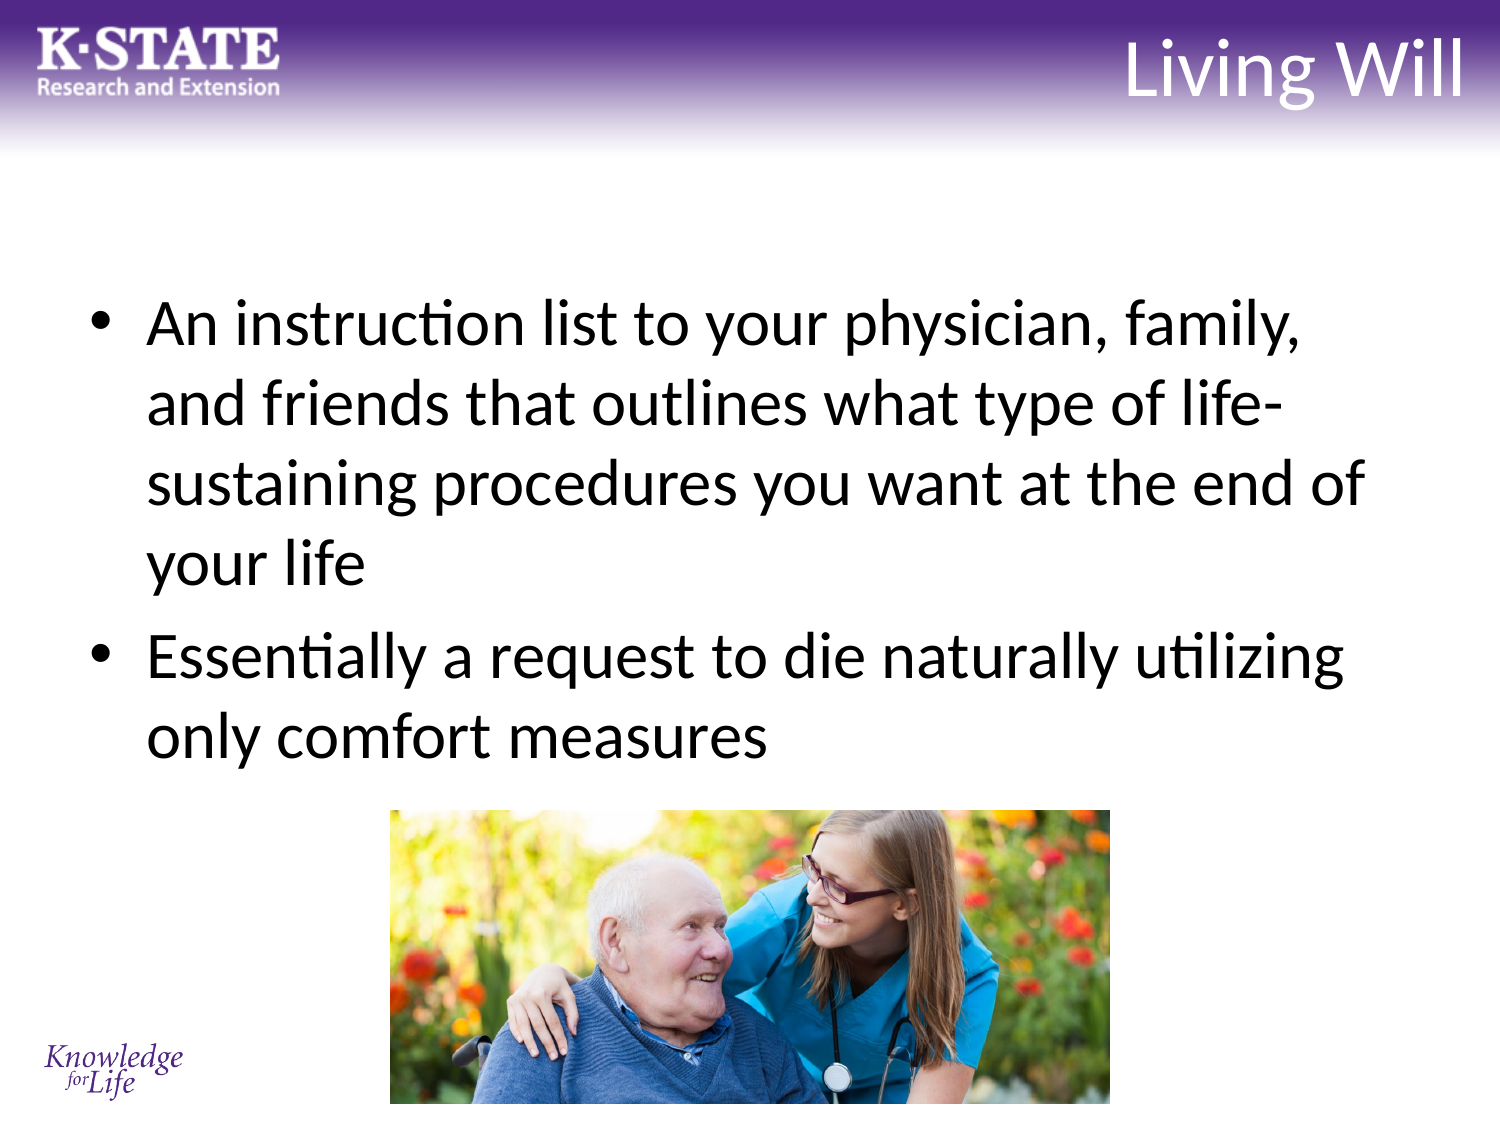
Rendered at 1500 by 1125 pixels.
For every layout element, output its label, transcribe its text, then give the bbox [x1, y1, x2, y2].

picture [390, 810, 1110, 1105]
title Living Will [420, 5, 1482, 94]
picture [0, 0, 1500, 1125]
list An instruction list to your physician, family, and friends that outlines what type of life-sustaining procedures you want at the end of your life Essentially a request to die naturally utilizing only comfort measures [75, 271, 1425, 1125]
